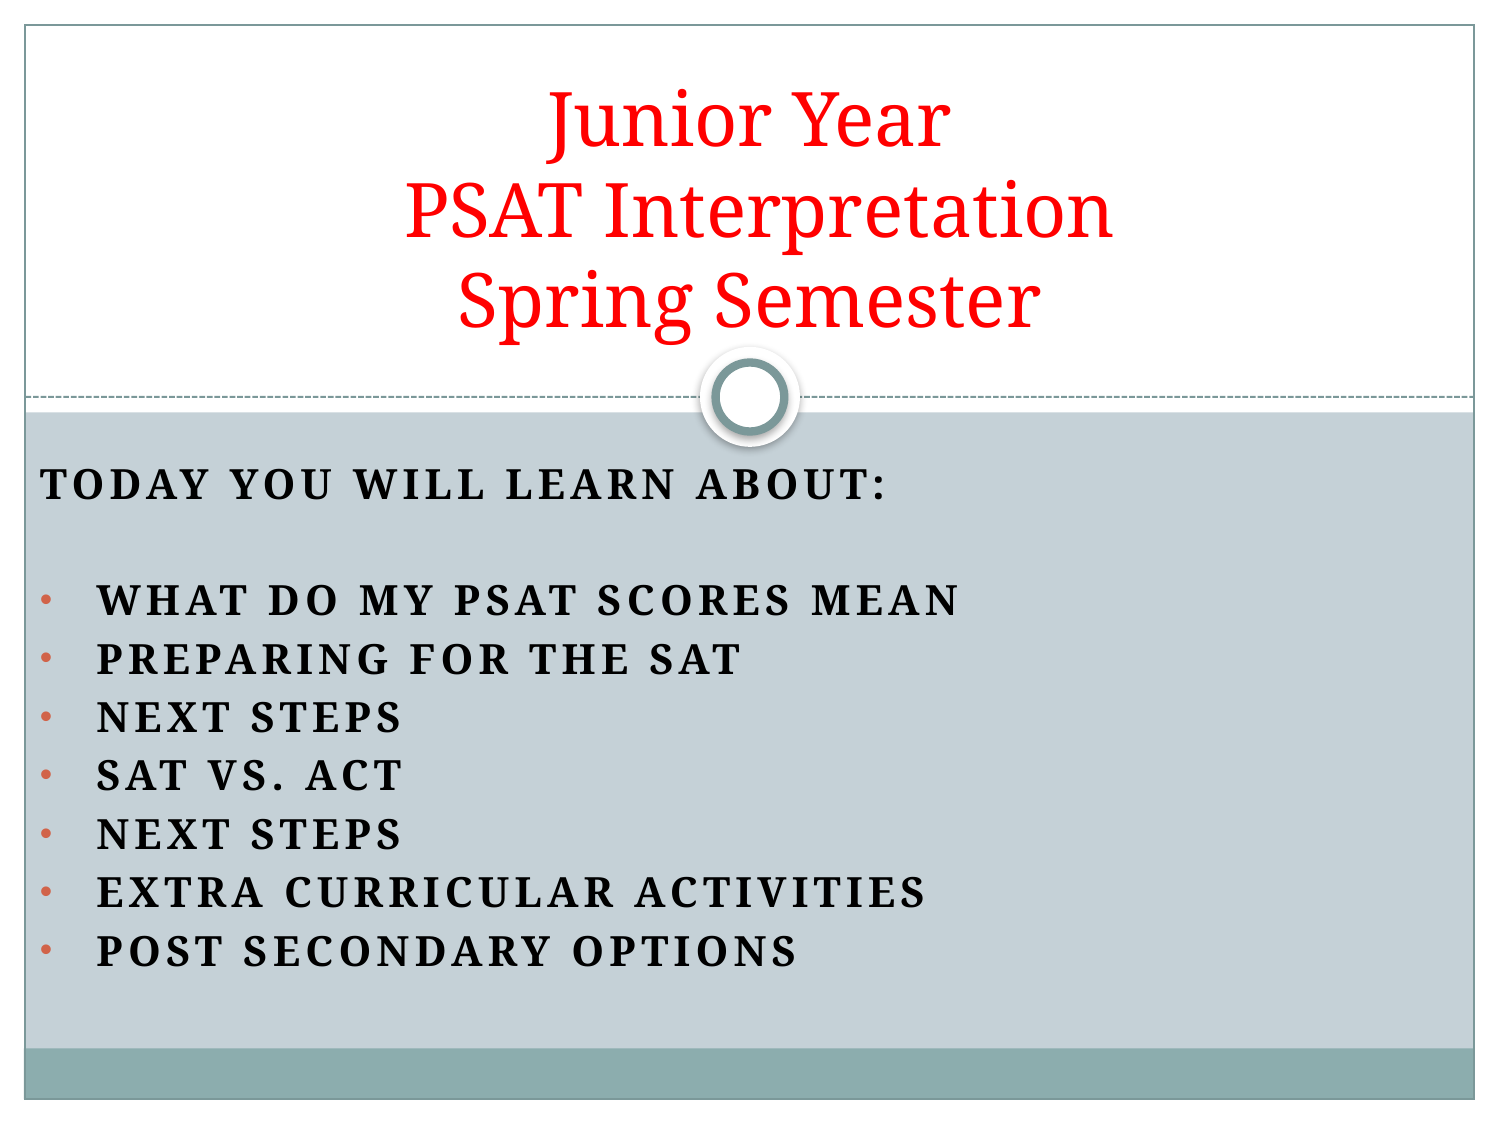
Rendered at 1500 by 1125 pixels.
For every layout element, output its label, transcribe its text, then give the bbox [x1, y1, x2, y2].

subtitle Today you will learn about: What do my PSAT Scores Mean Preparing for the SAT Next Steps SAT VS. ACT Next steps Extra curricular activities Post secondary options [24, 450, 1463, 1050]
title Junior Year PSAT Interpretation Spring Semester [112, 62, 1388, 350]
